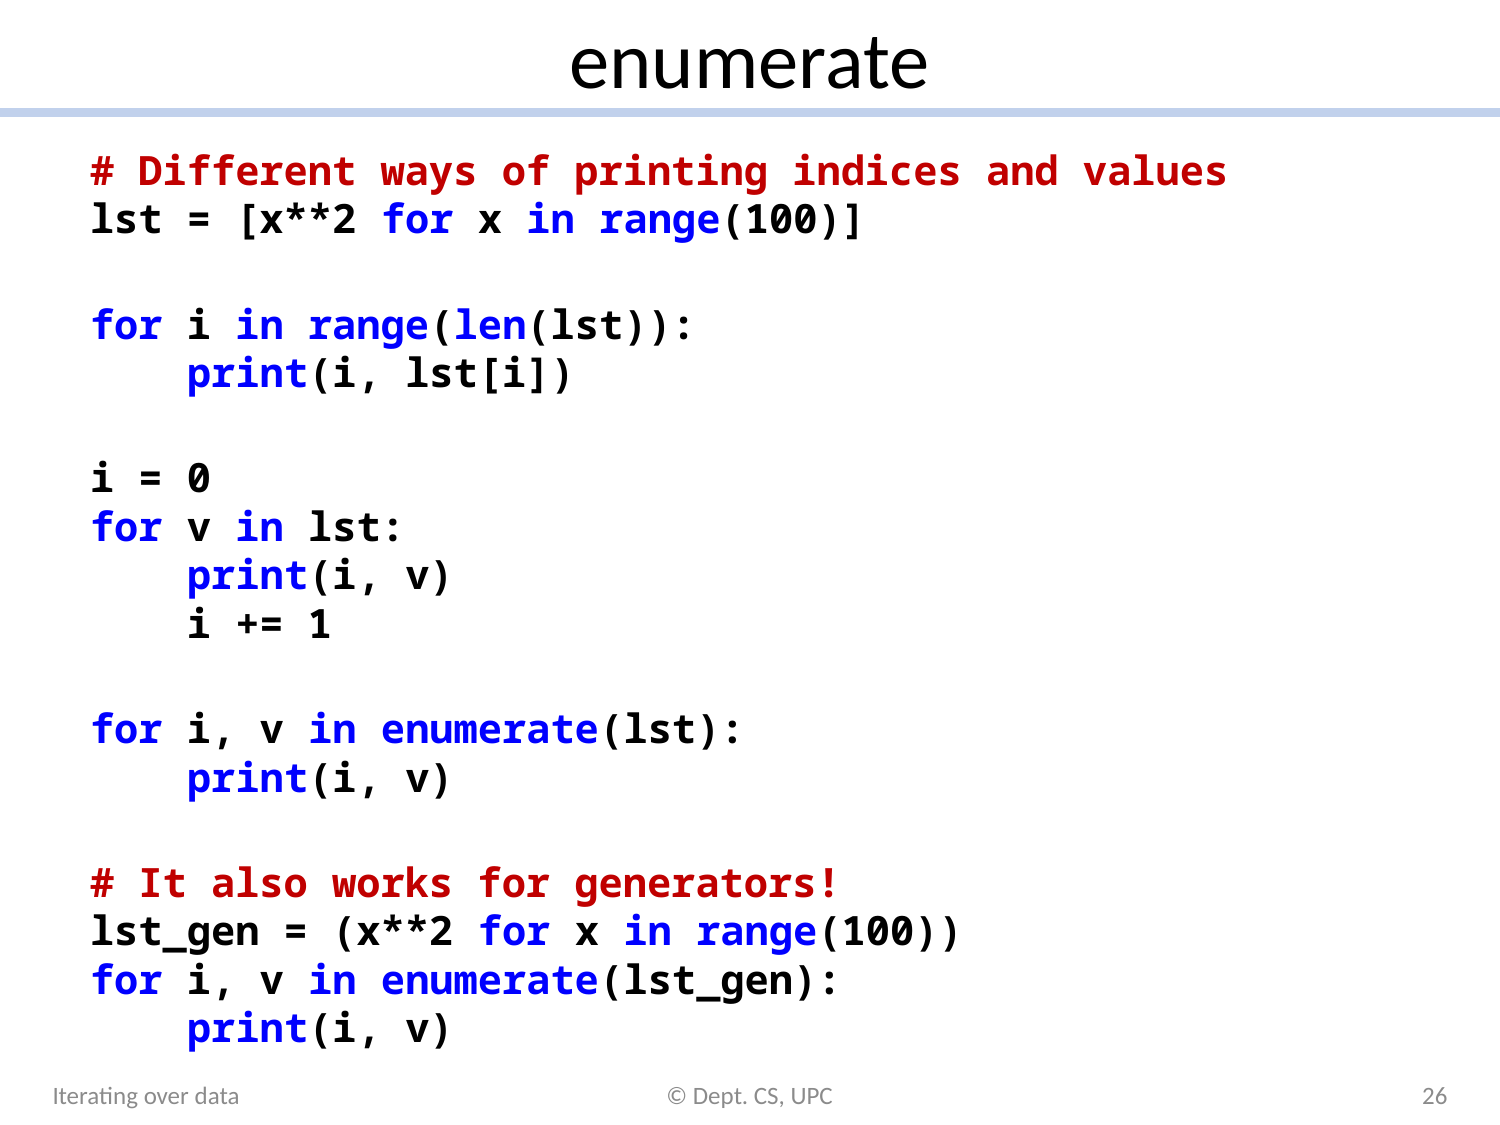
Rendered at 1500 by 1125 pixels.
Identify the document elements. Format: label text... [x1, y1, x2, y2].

slide_number 26 [1112, 1065, 1463, 1125]
list # Different ways of printing indices and values lst = [x**2 for x in range(100)] for i in range(len(lst)): print(i, lst[i]) i = 0 for v in lst: print(i, v) i += 1 for i, v in enumerate(lst): print(i, v) # It also works for generators! lst_gen = (x**2 for x in range(100)) for i, v in enumerate(lst_gen): print(i, v) [75, 137, 1425, 1066]
title enumerate [75, 0, 1425, 113]
slide_number Iterating over data [37, 1065, 388, 1125]
footer © Dept. CS, UPC [512, 1065, 988, 1125]
